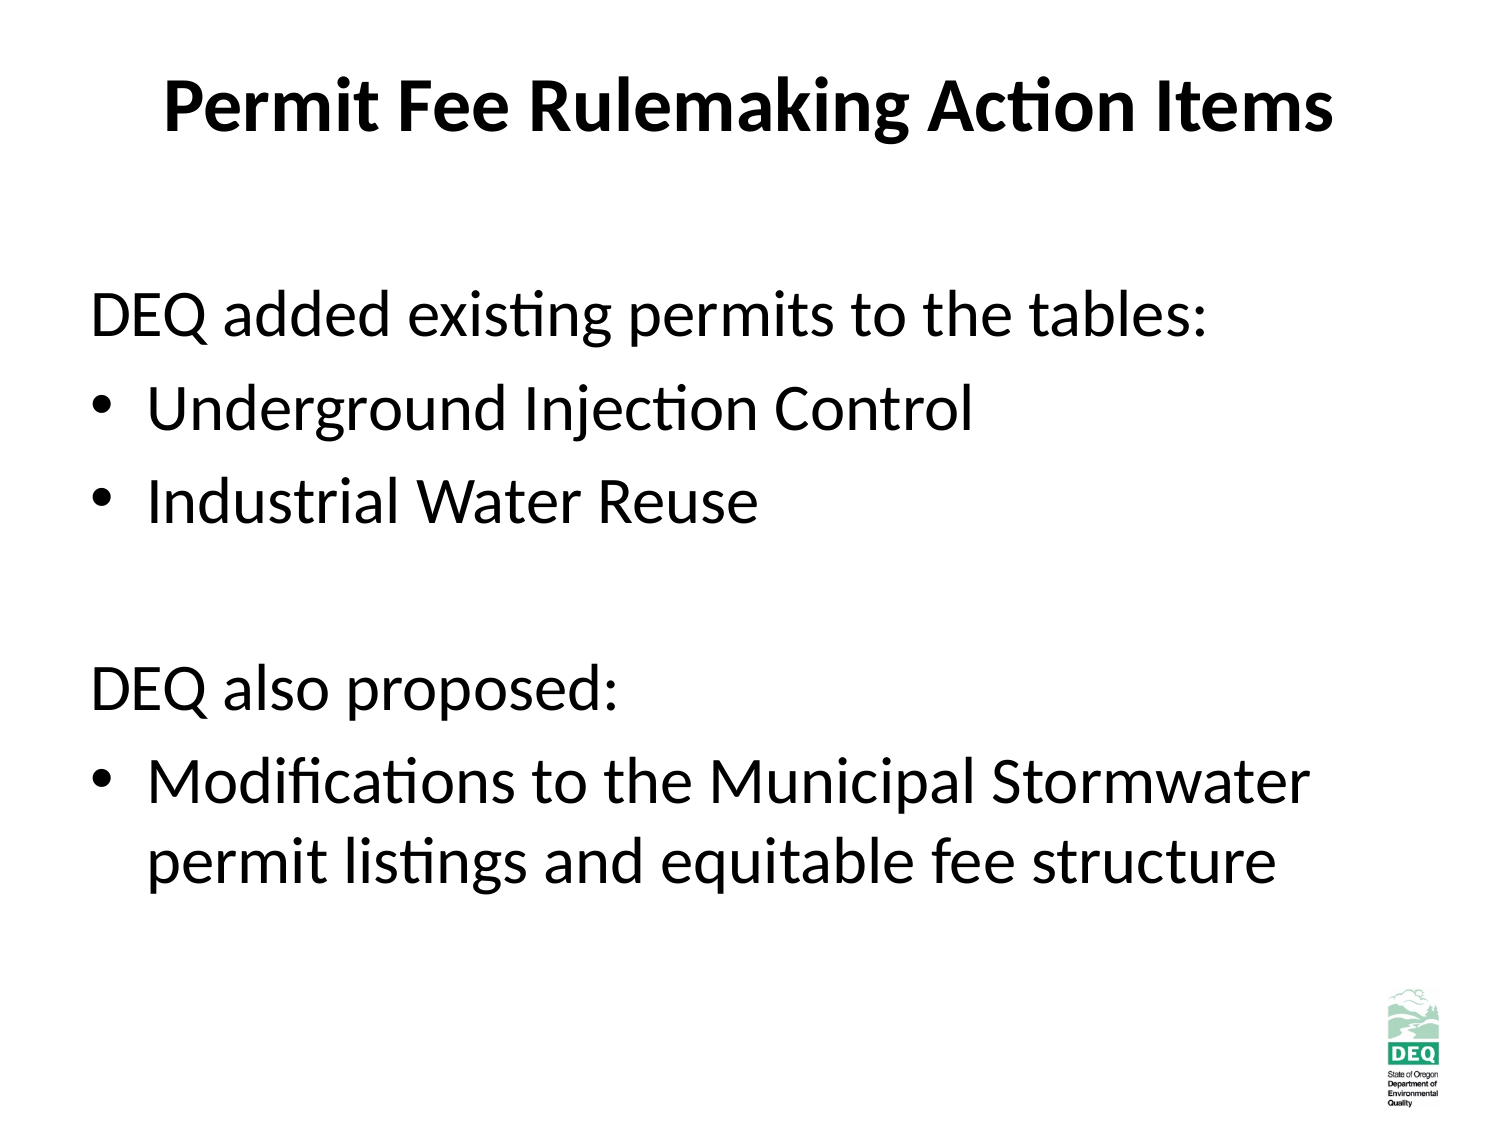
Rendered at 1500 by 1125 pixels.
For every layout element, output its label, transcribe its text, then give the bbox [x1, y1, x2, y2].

title Permit Fee Rulemaking Action Items [75, 45, 1425, 233]
list DEQ added existing permits to the tables: Underground Injection Control Industrial Water Reuse DEQ also proposed: Modifications to the Municipal Stormwater permit listings and equitable fee structure [75, 262, 1425, 1005]
picture [1387, 987, 1441, 1108]
